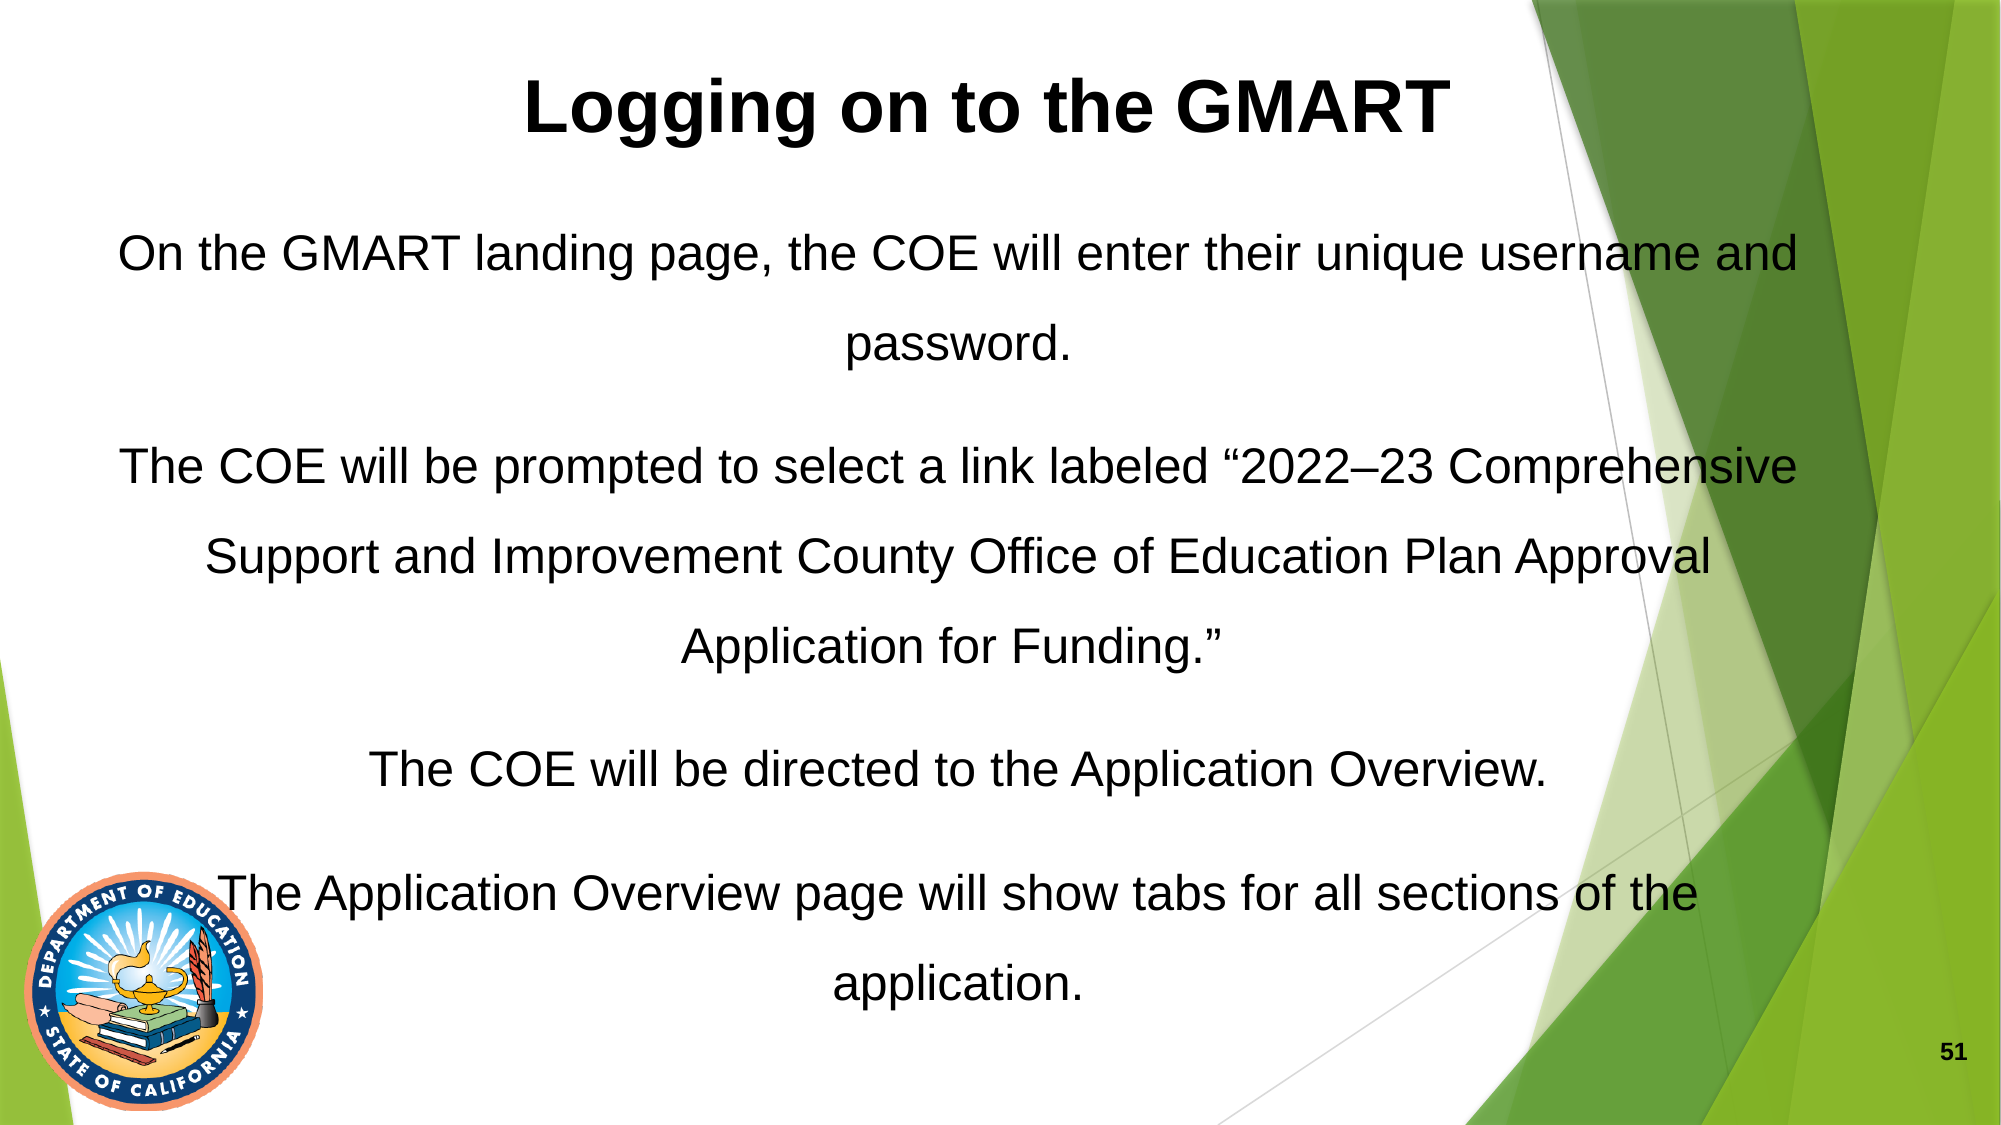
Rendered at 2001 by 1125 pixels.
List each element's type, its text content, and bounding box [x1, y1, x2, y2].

picture [24, 871, 263, 1111]
list On the GMART landing page, the COE will enter their unique username and password. The COE will be prompted to select a link labeled “2022–23 Comprehensive Support and Improvement County Office of Education Plan Approval Application for Funding.” The COE will be directed to the Application Overview. The Application Overview page will show tabs for all sections of the application. [36, 182, 1841, 1056]
slide_number 51 [1588, 1021, 1983, 1081]
title Logging on to the GMART [134, 50, 1863, 218]
